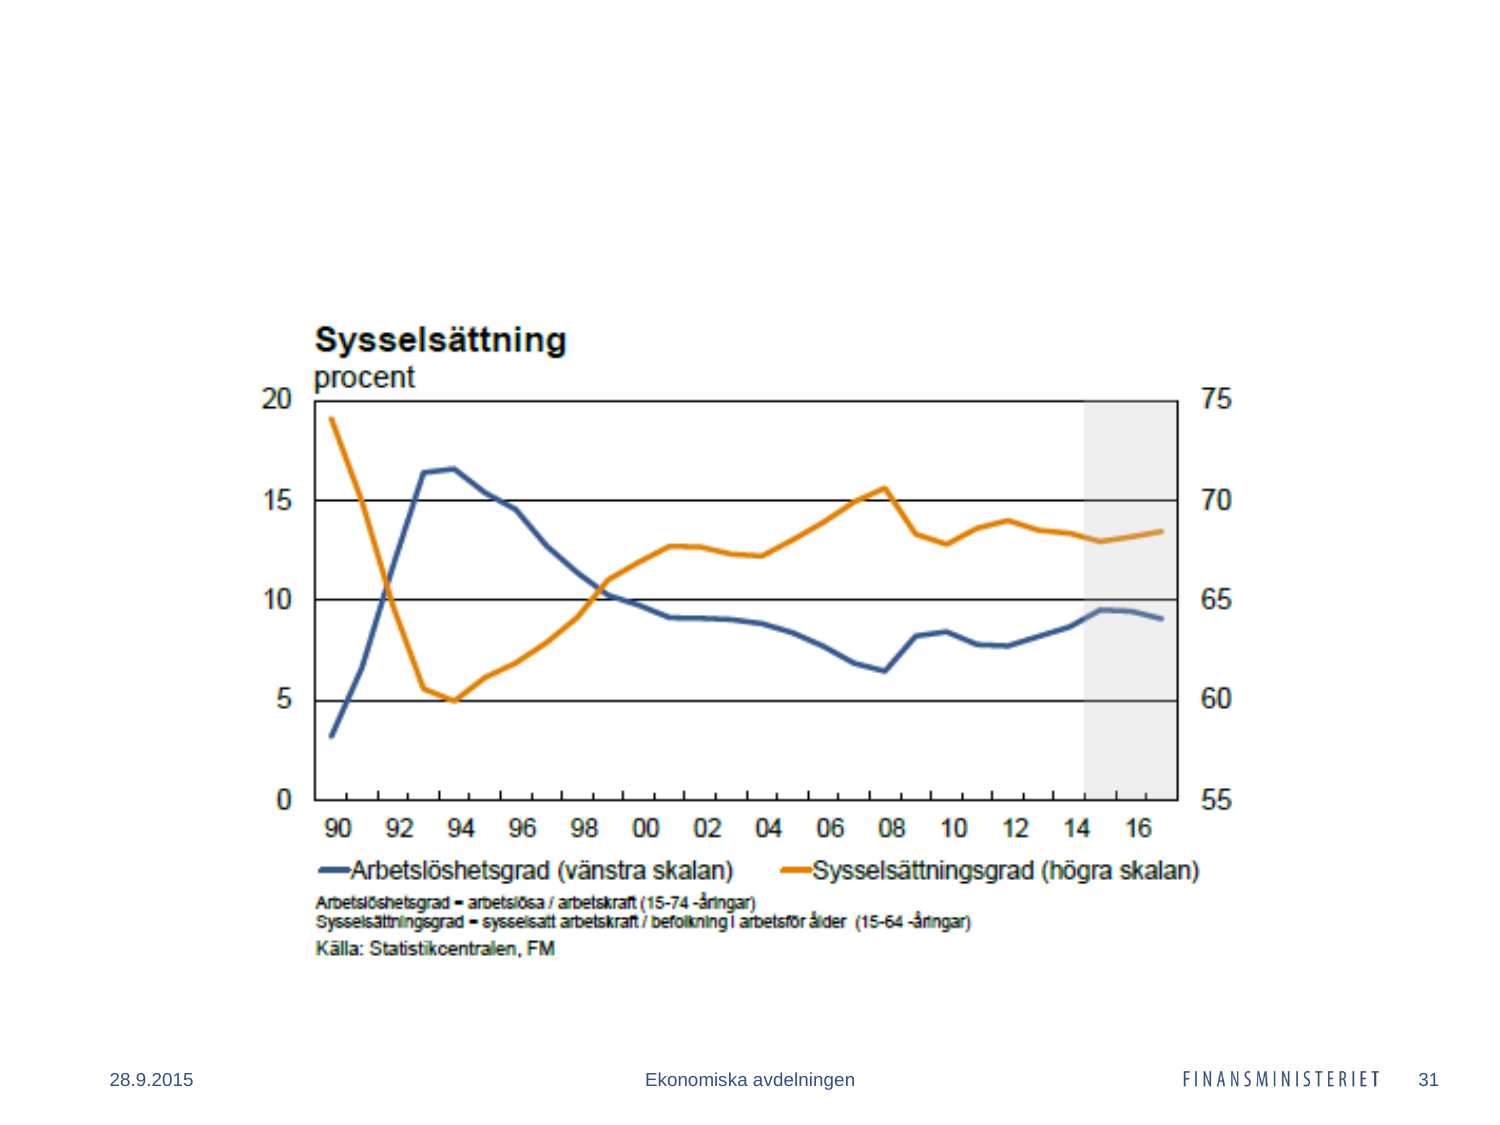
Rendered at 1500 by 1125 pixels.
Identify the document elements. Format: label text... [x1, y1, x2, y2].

picture [1106, 1064, 1376, 1093]
picture [170, 234, 1329, 1053]
slide_number 31 [1376, 1054, 1455, 1103]
footer Ekonomiska avdelningen [512, 1061, 988, 1103]
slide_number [94, 1054, 255, 1103]
